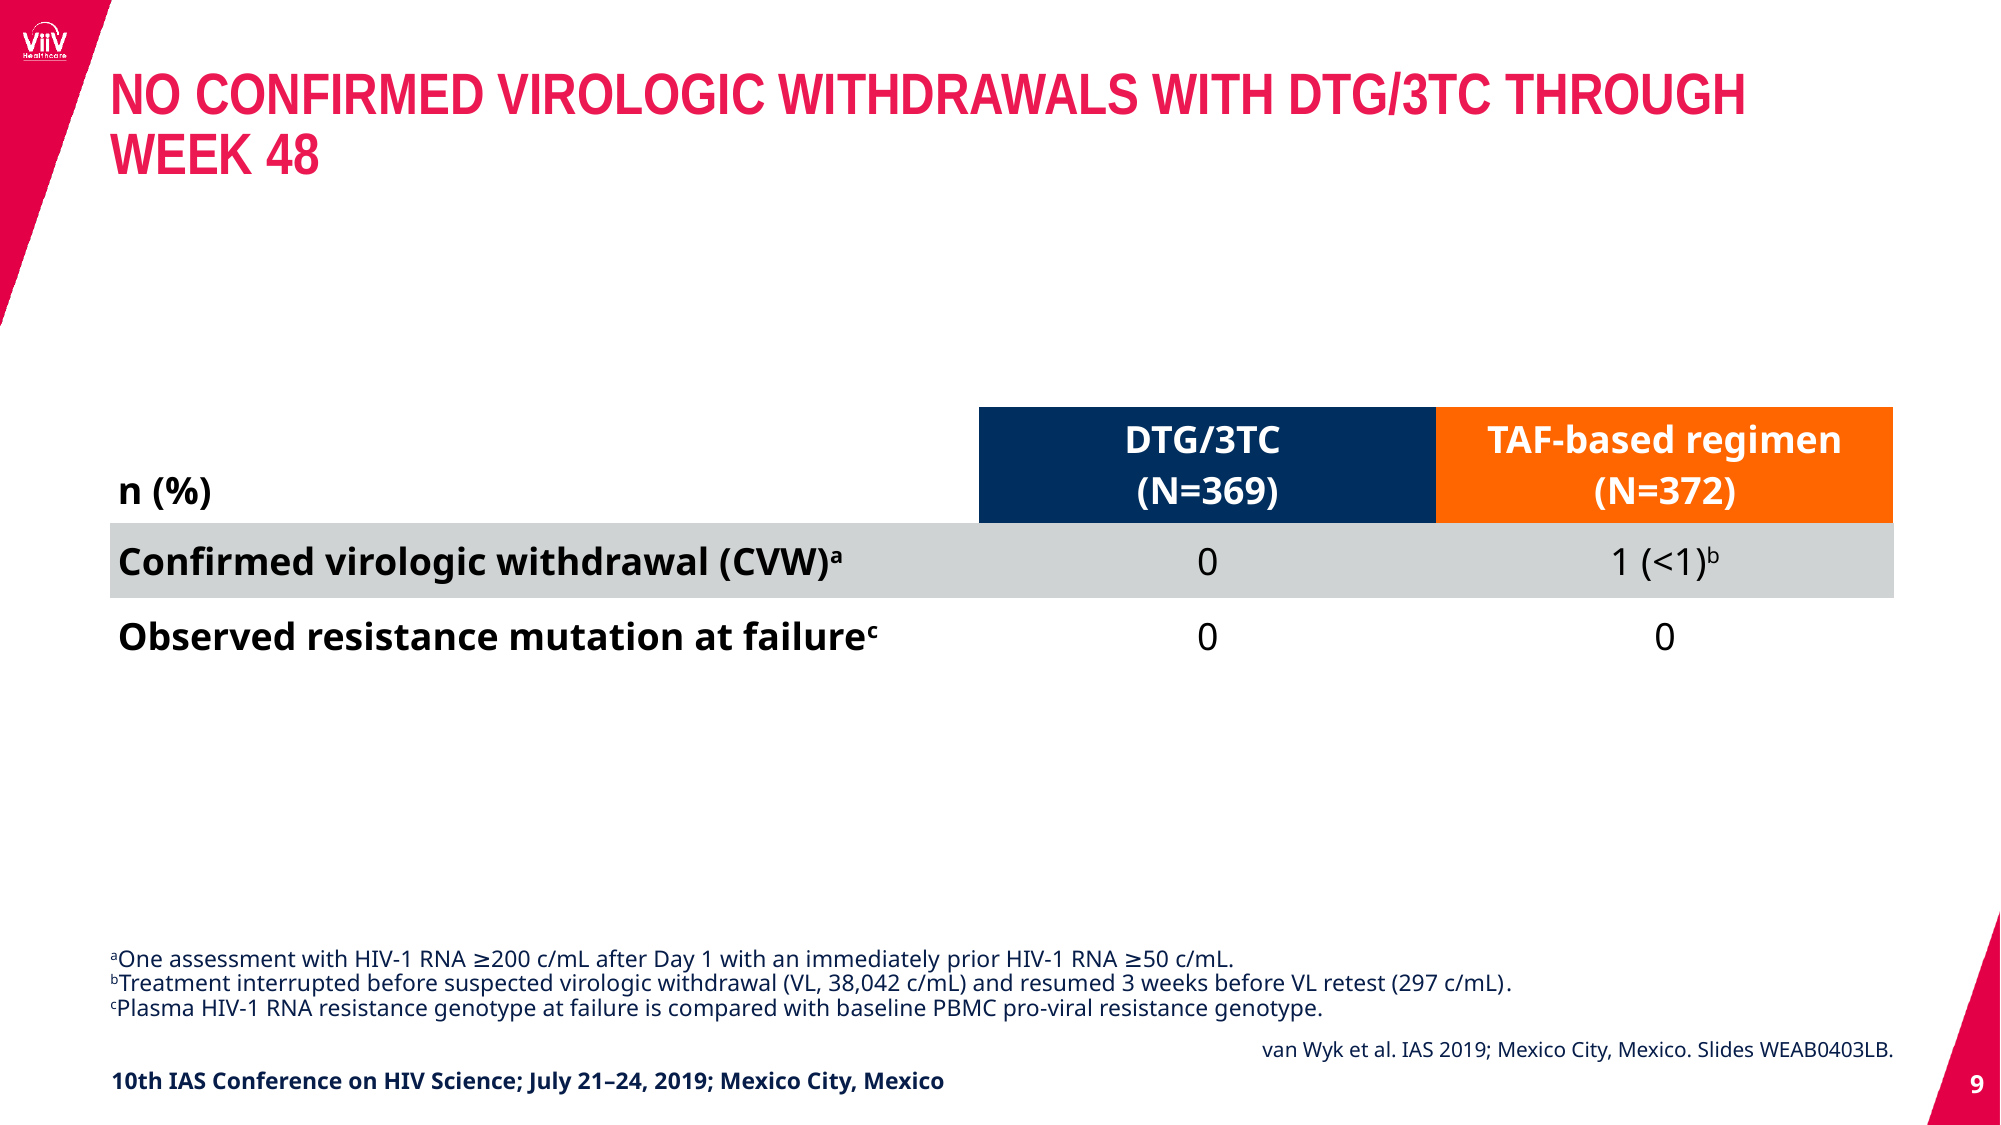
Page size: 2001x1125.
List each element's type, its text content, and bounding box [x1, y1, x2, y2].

list aOne assessment with HIV-1 RNA ≥200 c/mL after Day 1 with an immediately prior HIV-1 RNA ≥50 c/mL. bTreatment interrupted before suspected virologic withdrawal (VL, 38,042 c/mL) and resumed 3 weeks before VL retest (297 c/mL). cPlasma HIV-1 RNA resistance genotype at failure is compared with baseline PBMC pro-viral resistance genotype. [110, 961, 1939, 1022]
picture [0, 0, 116, 333]
table_cell 0 [1436, 598, 1894, 673]
table_cell Observed resistance mutation at failurec [110, 598, 979, 673]
picture [1913, 898, 2000, 1125]
table_cell Confirmed virologic withdrawal (CVW)a [110, 523, 979, 598]
list NO CONFIRMED VIROLOGIC WITHDRAWALS WITH DTG/3TC THROUGH WEEK 48 [110, 67, 1926, 186]
slide_number 9 [1553, 1069, 1985, 1103]
table_header DTG/3TC (N=369) [979, 407, 1436, 523]
table_cell 0 [979, 598, 1436, 673]
list van Wyk et al. IAS 2019; Mexico City, Mexico. Slides WEAB0403LB. [110, 1032, 1894, 1063]
table_cell 1 (<1)b [1436, 523, 1894, 598]
table_cell 0 [979, 523, 1436, 598]
table_header TAF-based regimen (N=372) [1436, 407, 1893, 523]
table_header n (%) [111, 407, 979, 523]
